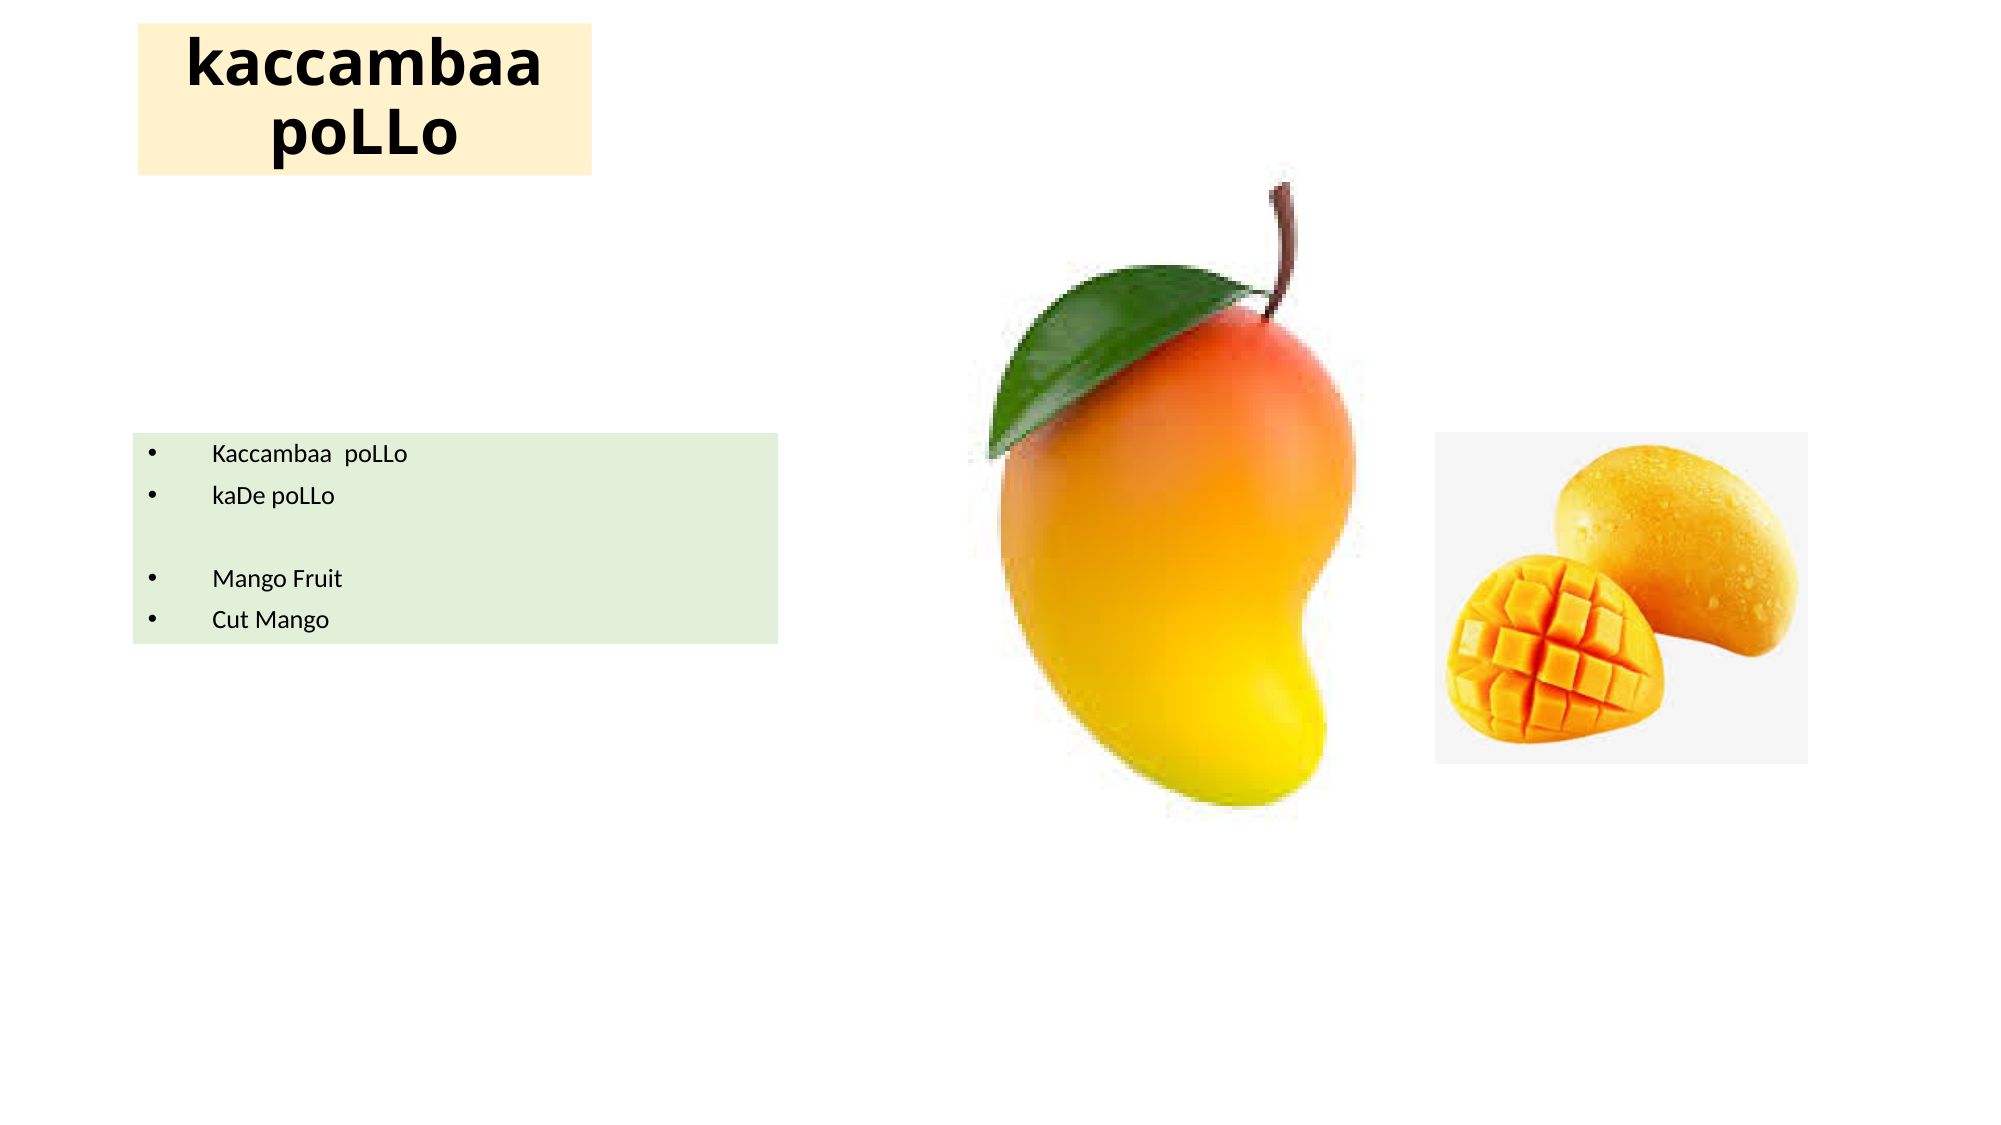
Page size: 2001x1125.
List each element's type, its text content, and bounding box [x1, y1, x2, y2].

title kaccambaa poLLo [137, 23, 592, 176]
list Kaccambaa poLLo kaDe poLLo Mango Fruit Cut Mango [132, 432, 666, 645]
picture [666, 96, 1808, 897]
